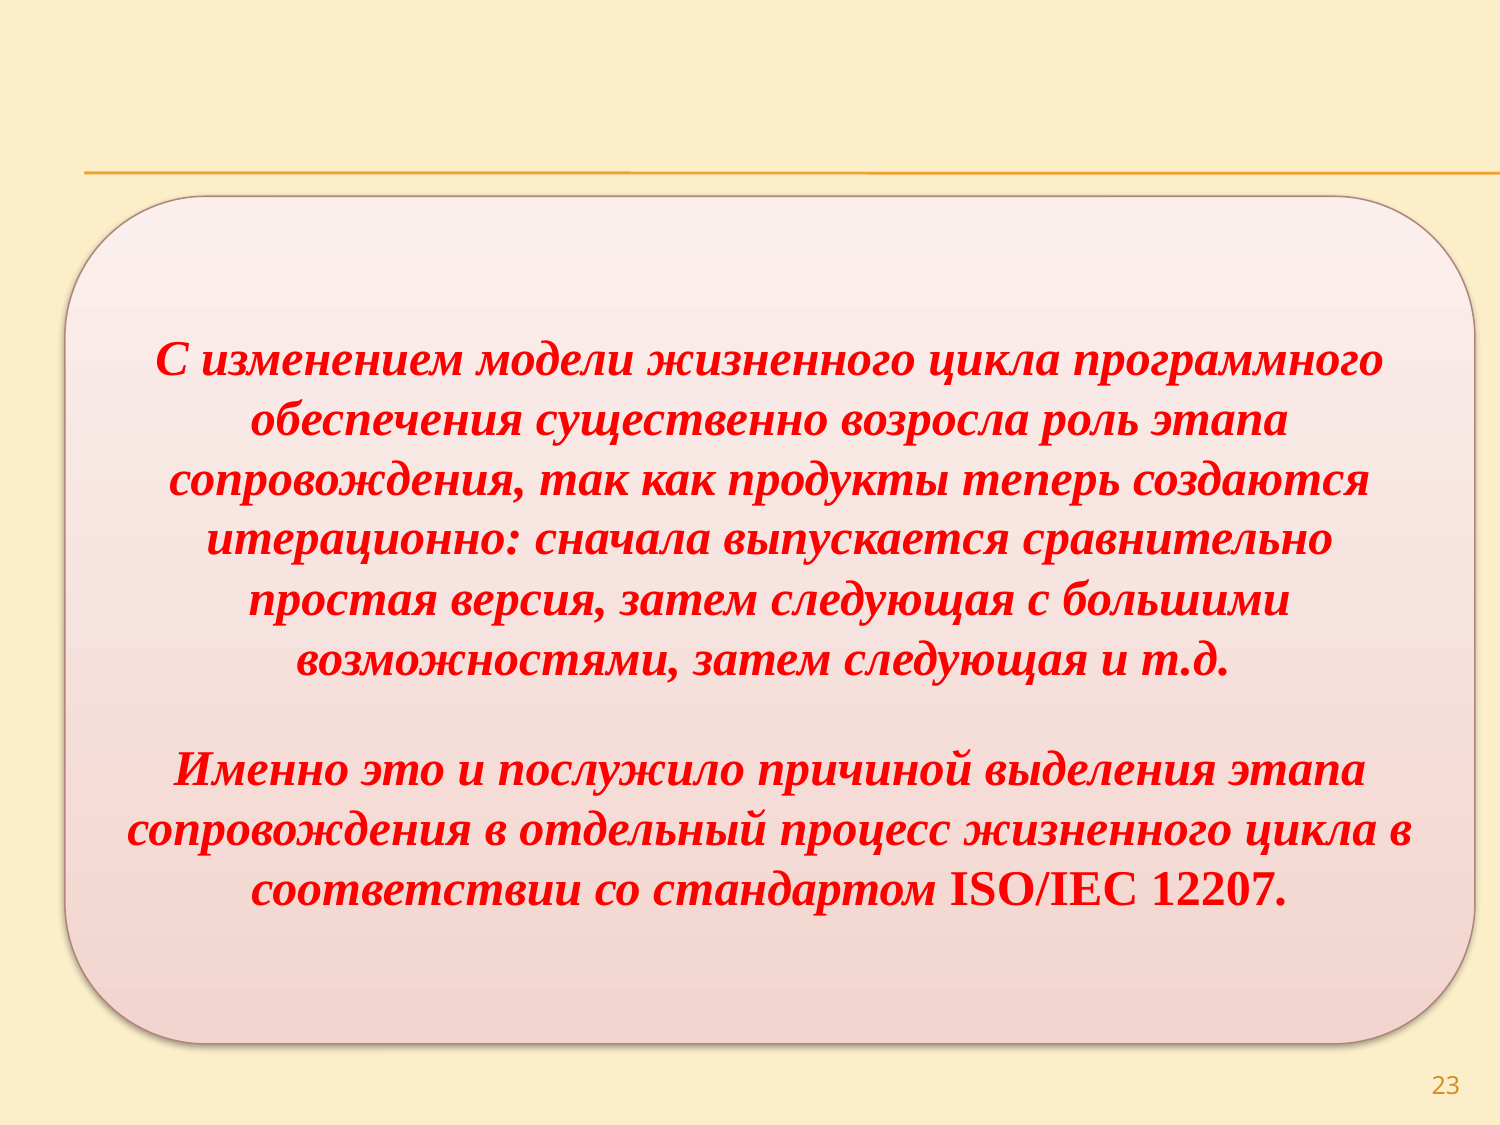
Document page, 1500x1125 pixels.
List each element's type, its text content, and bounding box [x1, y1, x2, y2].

slide_number 23 [1350, 1062, 1475, 1103]
text_box С изменением модели жизненного цикла программного обеспечения существенно возросла роль этапа сопровождения, так как продукты теперь создаются итерационно: сначала выпускается сравнительно простая версия, затем следующая с большими возможностями, затем следующая и т.д. Именно это и послужило причиной выделения этапа сопровождения в отдельный процесс жизненного цикла в соответствии со стандартом ISO/IEC 12207. [64, 195, 1476, 1045]
